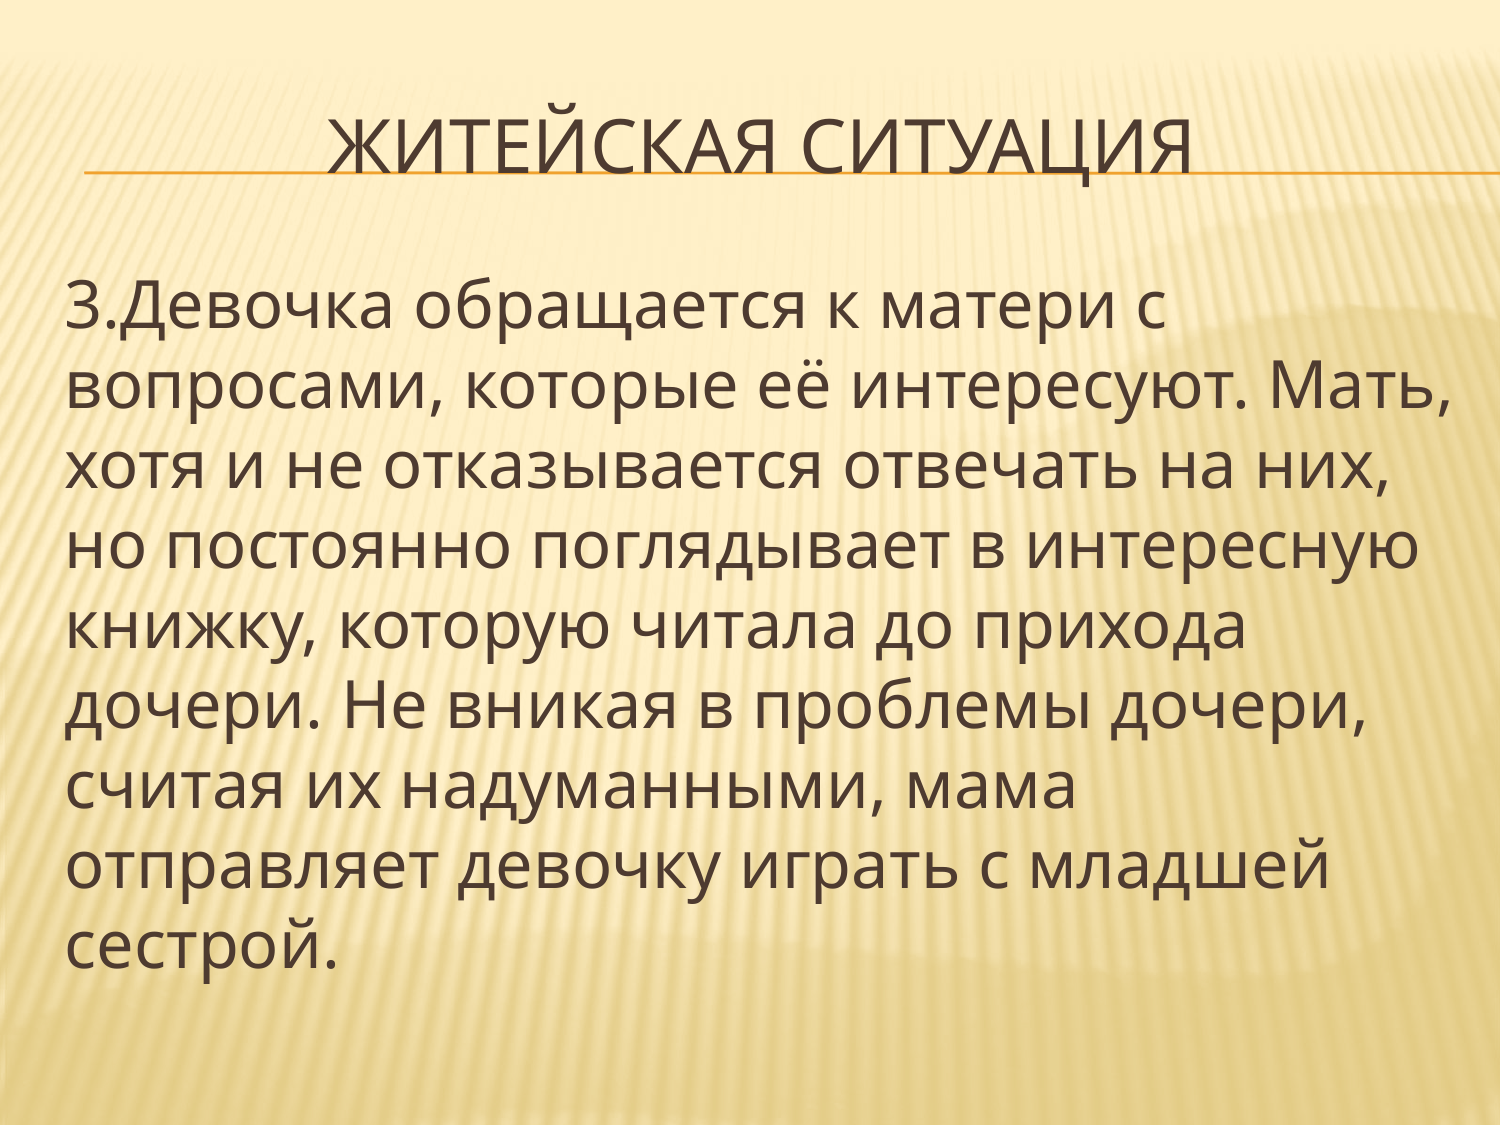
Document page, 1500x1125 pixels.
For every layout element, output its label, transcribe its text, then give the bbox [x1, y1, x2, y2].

list 3.Девочка обращается к матери с вопросами, которые её интересуют. Мать, хотя и не отказывается отвечать на них, но постоянно поглядывает в интересную книжку, которую читала до прихода дочери. Не вникая в проблемы дочери, считая их надуманными, мама отправляет девочку играть с младшей сестрой. [50, 254, 1475, 998]
title Житейская ситуация [50, 75, 1475, 213]
